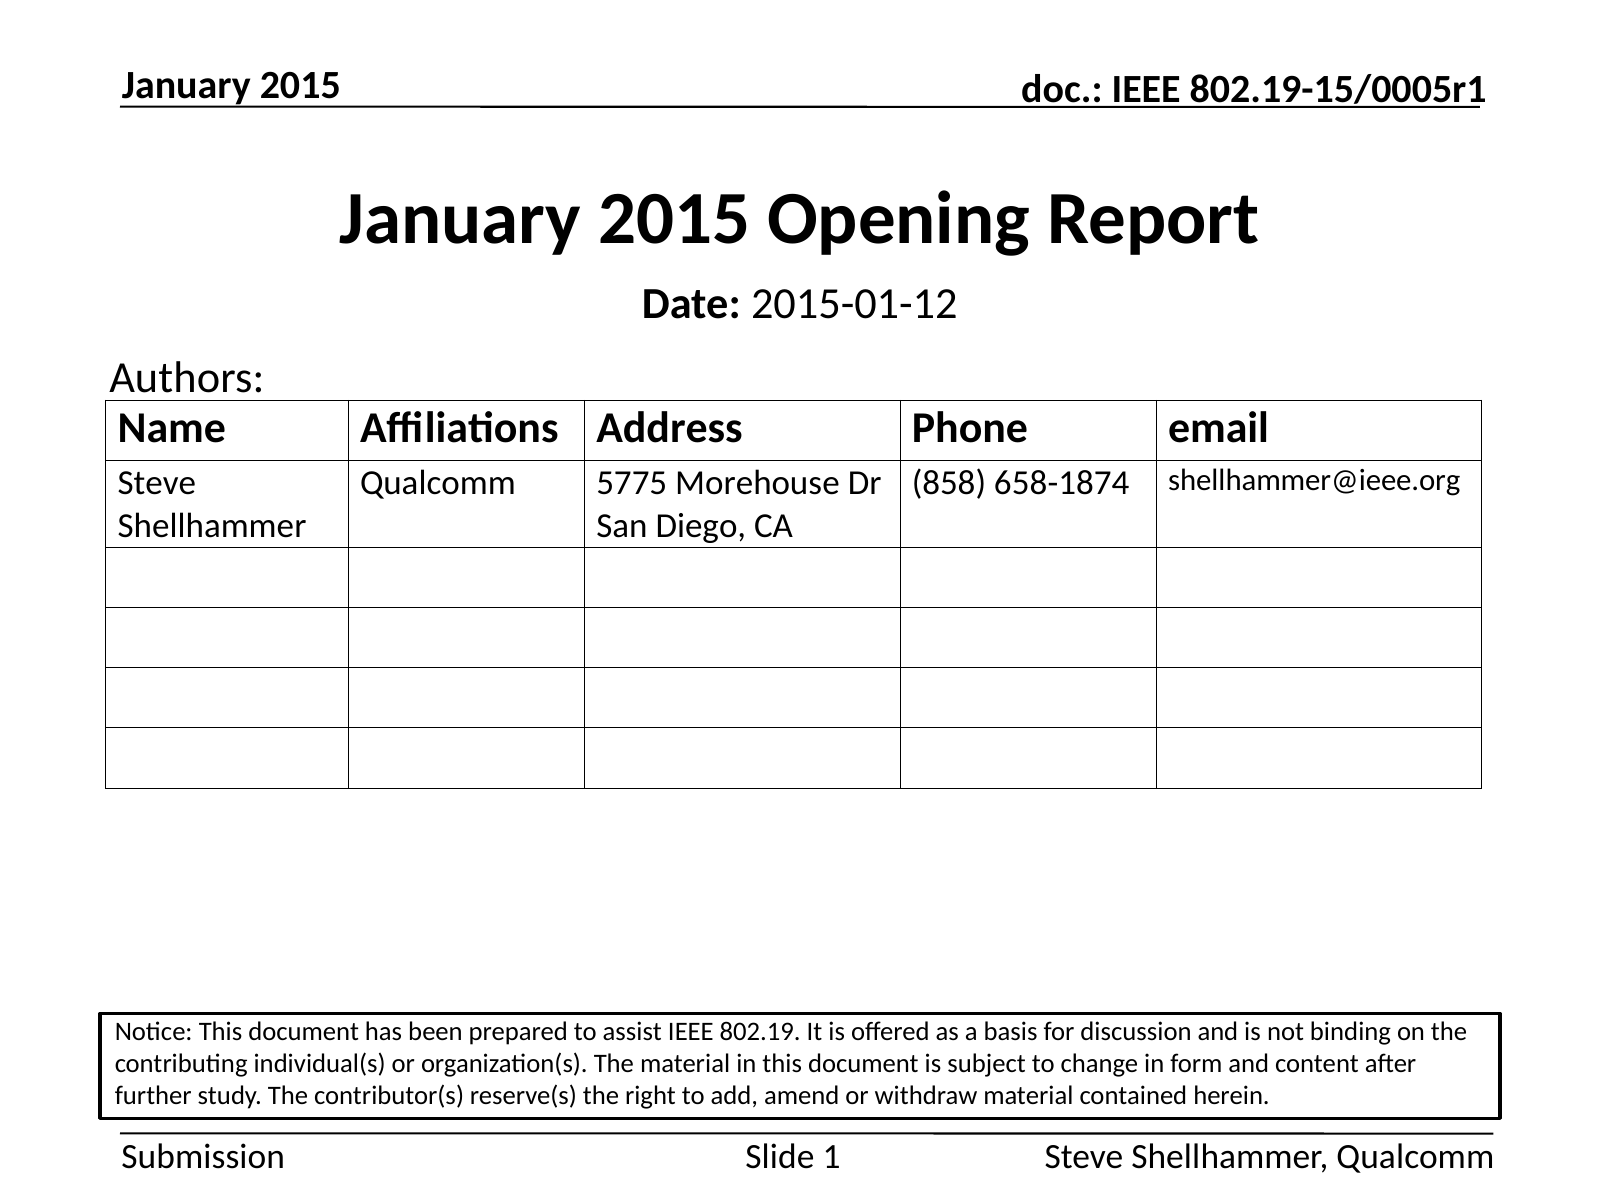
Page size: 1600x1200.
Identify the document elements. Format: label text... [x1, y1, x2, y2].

list Date: 2015-01-12 [119, 266, 1481, 337]
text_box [99, 1006, 1501, 1121]
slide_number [121, 58, 526, 107]
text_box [89, 399, 1511, 842]
title January 2015 Opening Report [119, 119, 1481, 266]
text_box Authors: [93, 339, 347, 398]
slide_number Slide 1 [733, 1132, 854, 1197]
footer Steve Shellhammer, Qualcomm [962, 1132, 1495, 1165]
